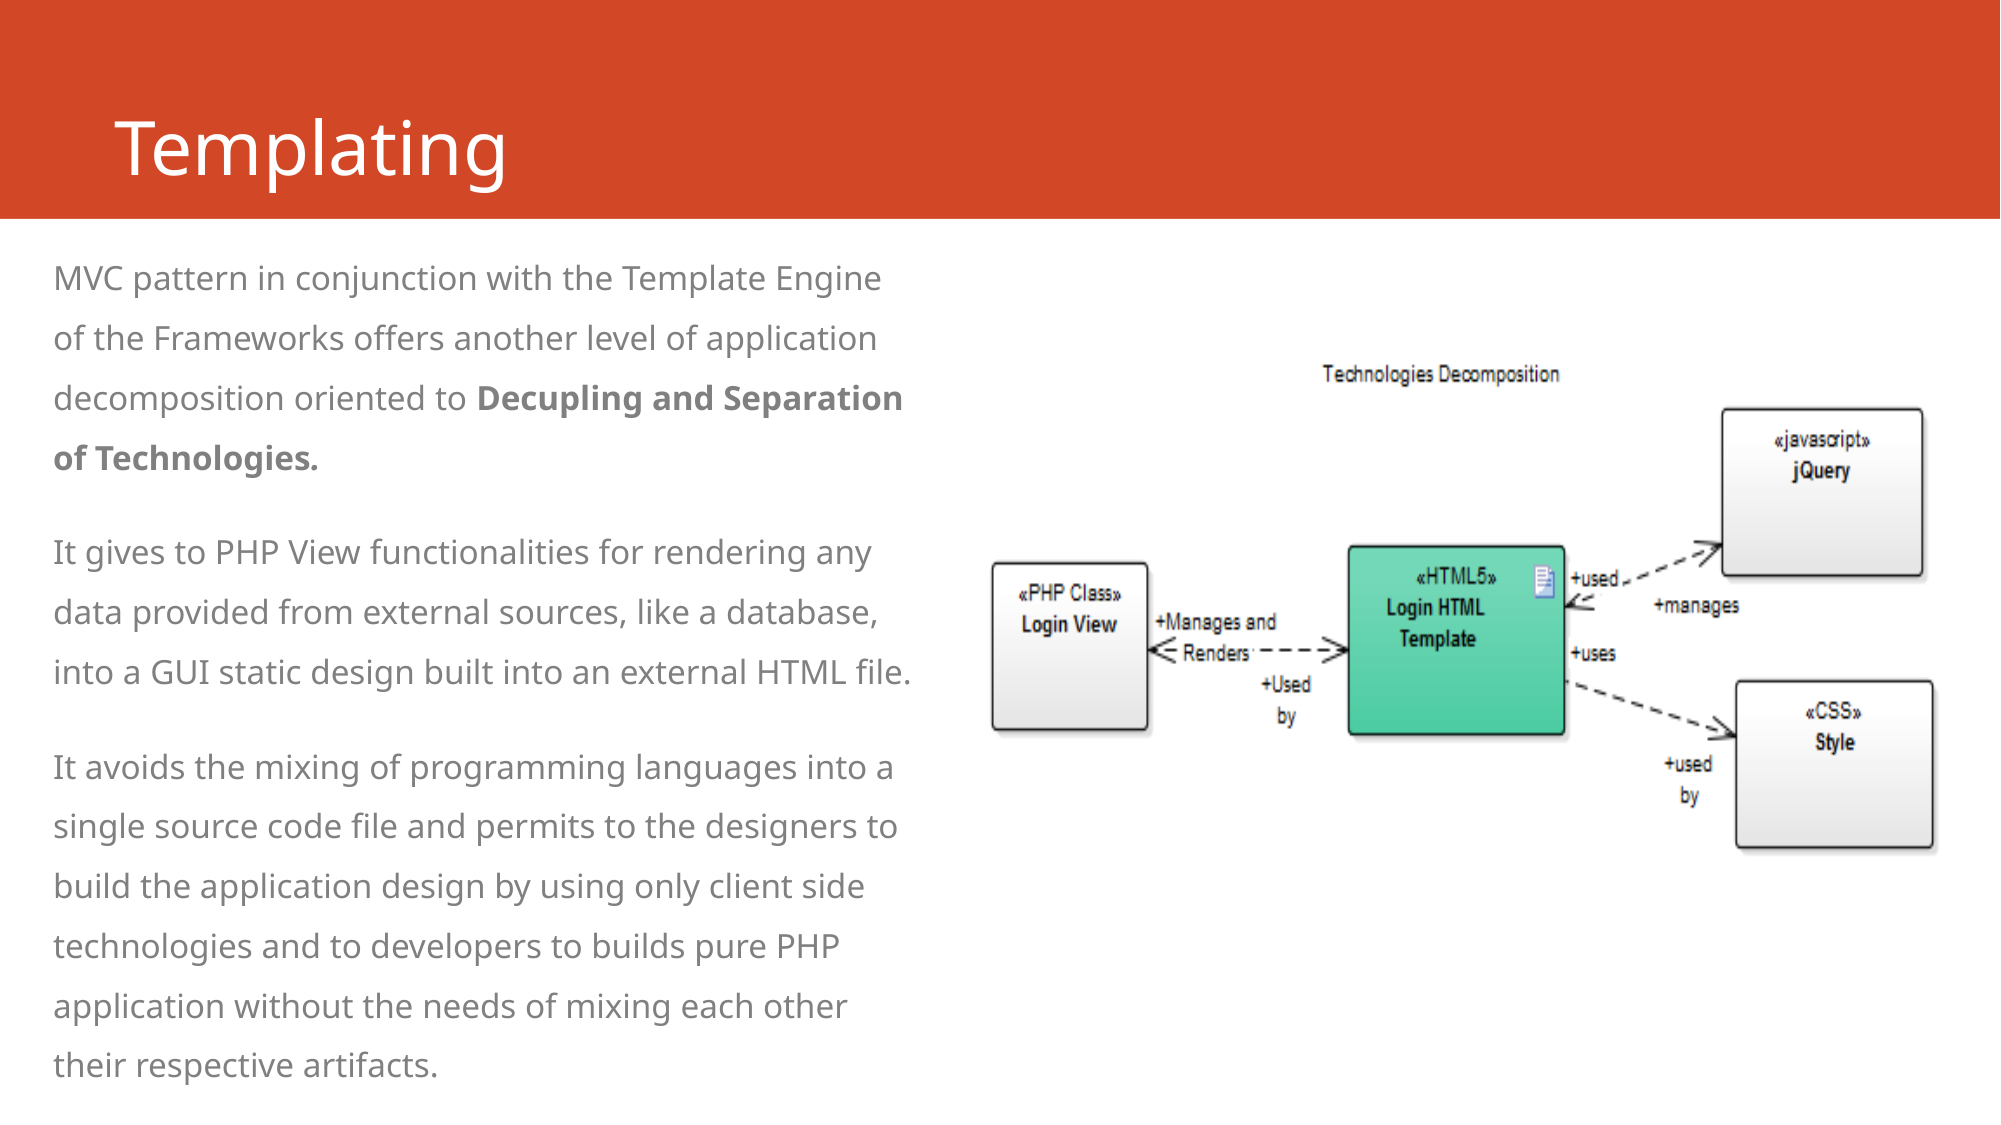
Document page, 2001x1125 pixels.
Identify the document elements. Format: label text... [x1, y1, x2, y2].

title Templating [99, 0, 1863, 199]
list MVC pattern in conjunction with the Template Engine of the Frameworks offers another level of application decomposition oriented to Decupling and Separation of Technologies. It gives to PHP View functionalities for rendering any data provided from external sources, like a database, into a GUI static design built into an external HTML file. It avoids the mixing of programming languages into a single source code file and permits to the designers to build the application design by using only client side technologies and to developers to builds pure PHP application without the needs of mixing each other their respective artifacts. [38, 230, 930, 1125]
picture [980, 356, 1946, 907]
